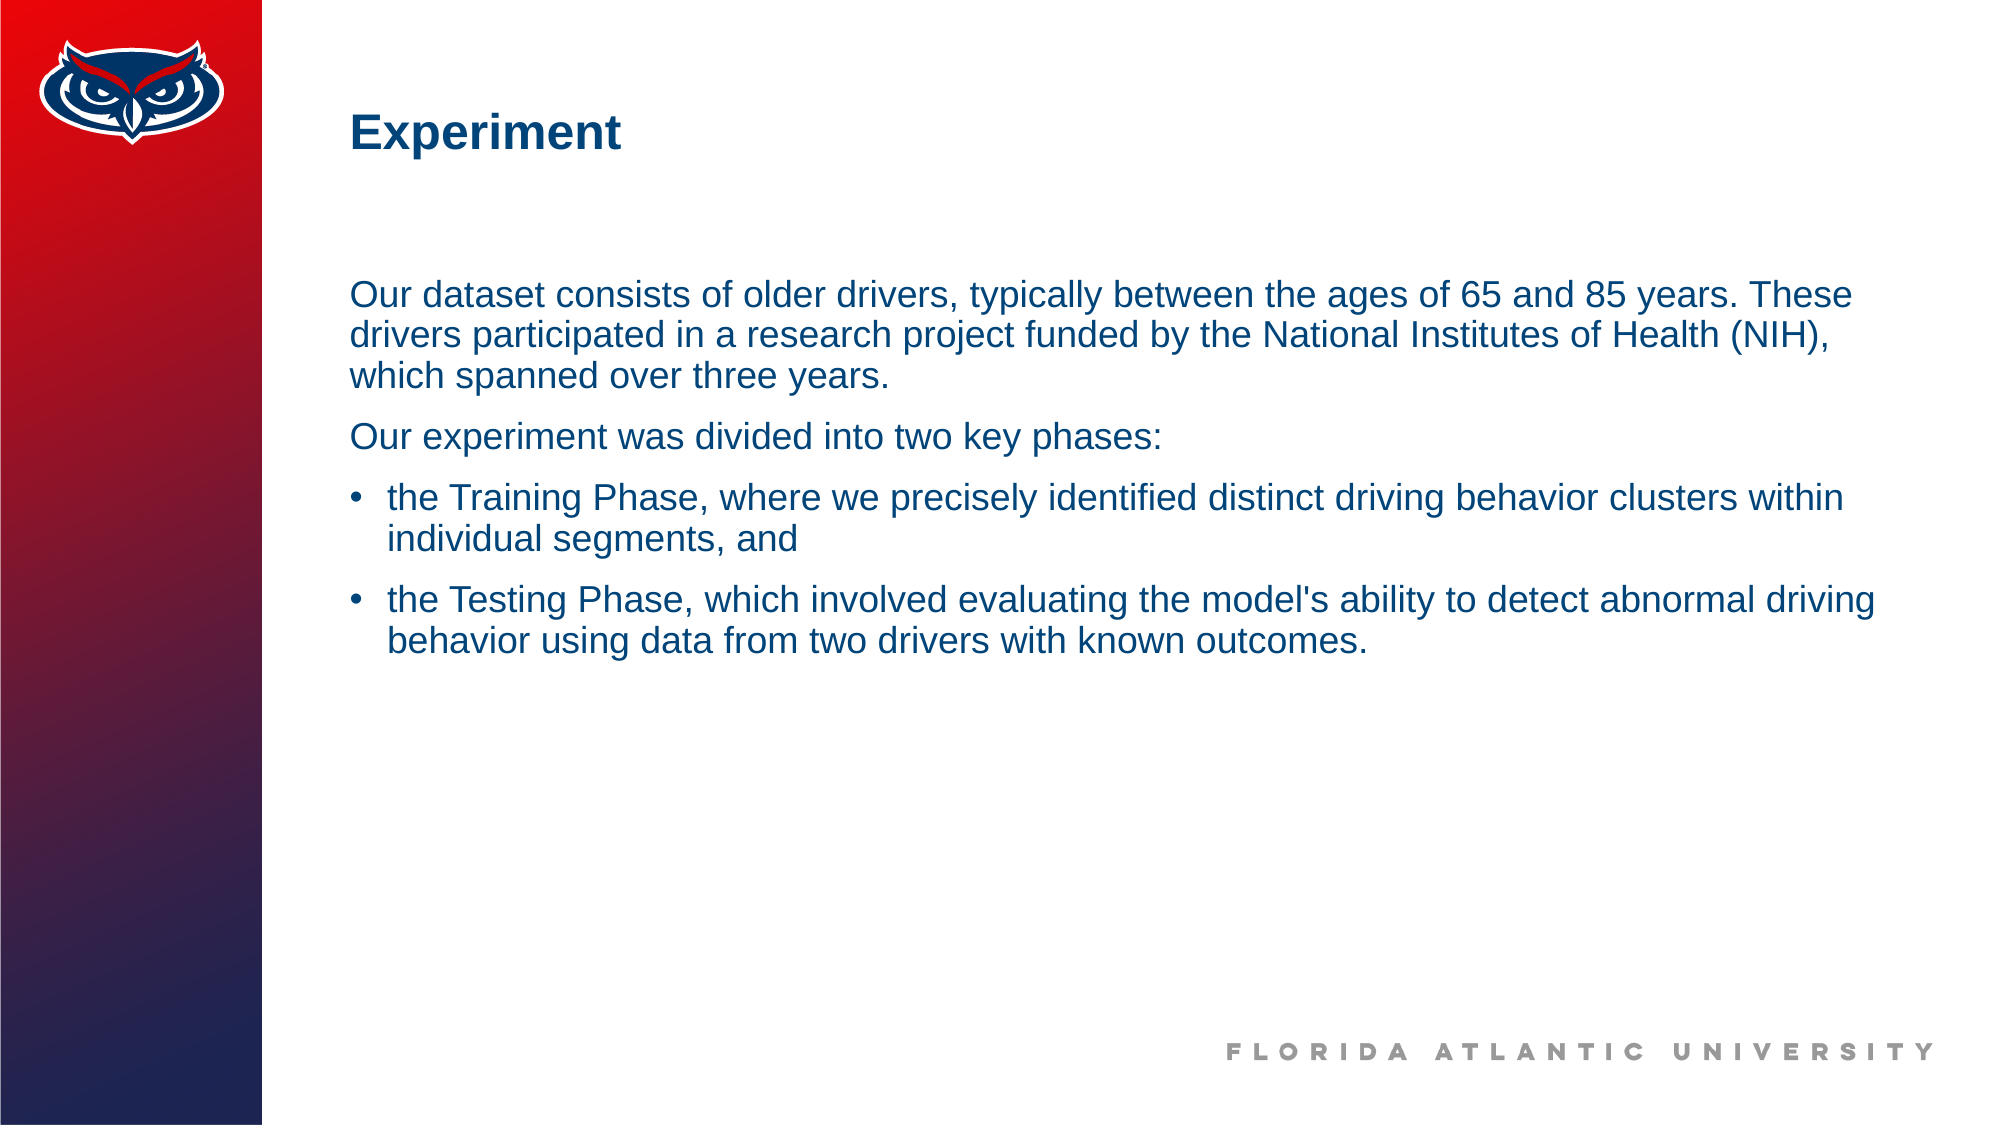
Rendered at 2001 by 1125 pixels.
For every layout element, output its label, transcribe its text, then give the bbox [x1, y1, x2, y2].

title Experiment [334, 84, 1911, 183]
picture [0, 0, 2001, 1125]
list Our dataset consists of older drivers, typically between the ages of 65 and 85 years. These drivers participated in a research project funded by the National Institutes of Health (NIH), which spanned over three years. Our experiment was divided into two key phases: the Training Phase, where we precisely identified distinct driving behavior clusters within individual segments, and the Testing Phase, which involved evaluating the model's ability to detect abnormal driving behavior using data from two drivers with known outcomes. [334, 267, 1911, 971]
